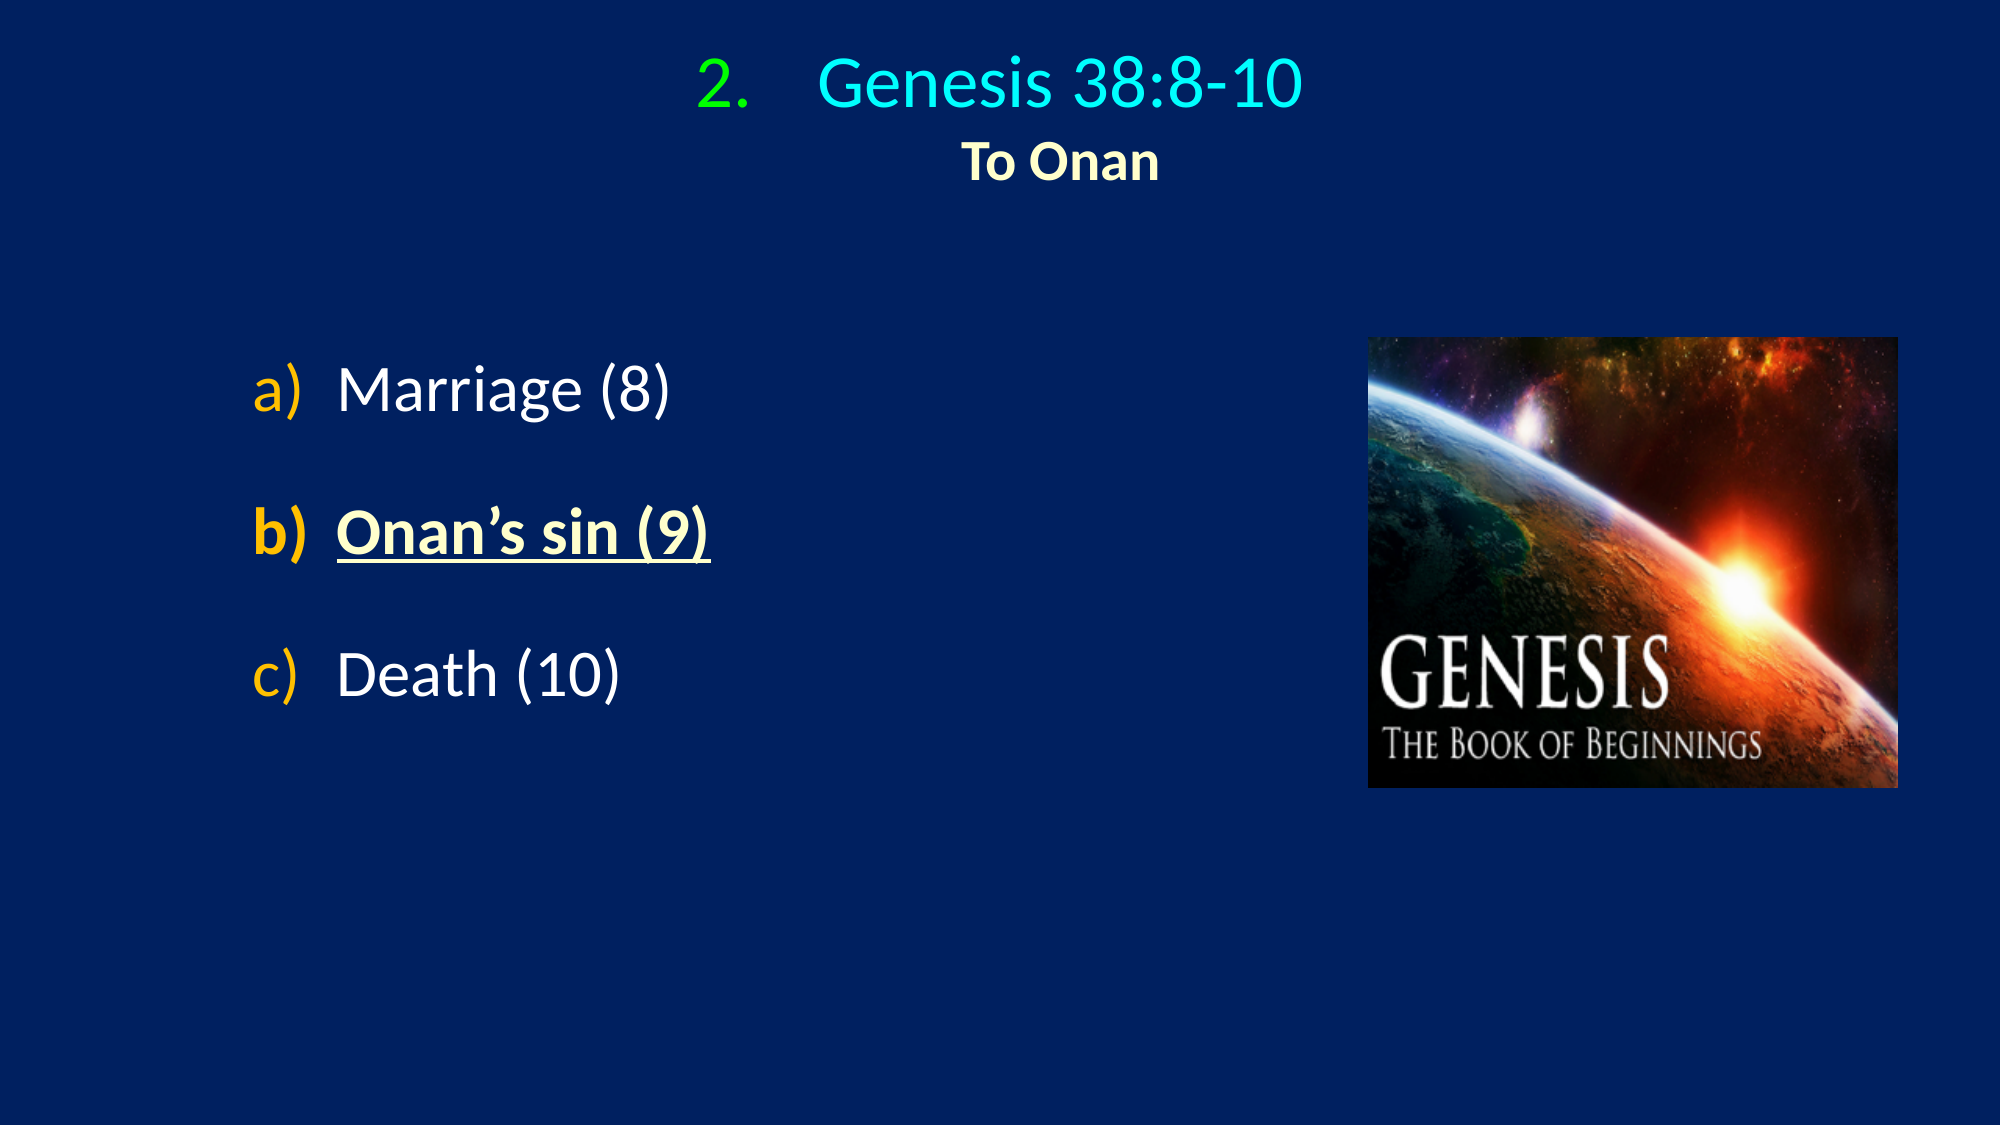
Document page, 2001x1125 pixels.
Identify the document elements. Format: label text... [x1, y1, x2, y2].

list Marriage (8) Onan’s sin (9) Death (10) [237, 337, 1178, 788]
picture [1367, 337, 1898, 788]
title Genesis 38:8-10 To Onan [535, 37, 1464, 188]
